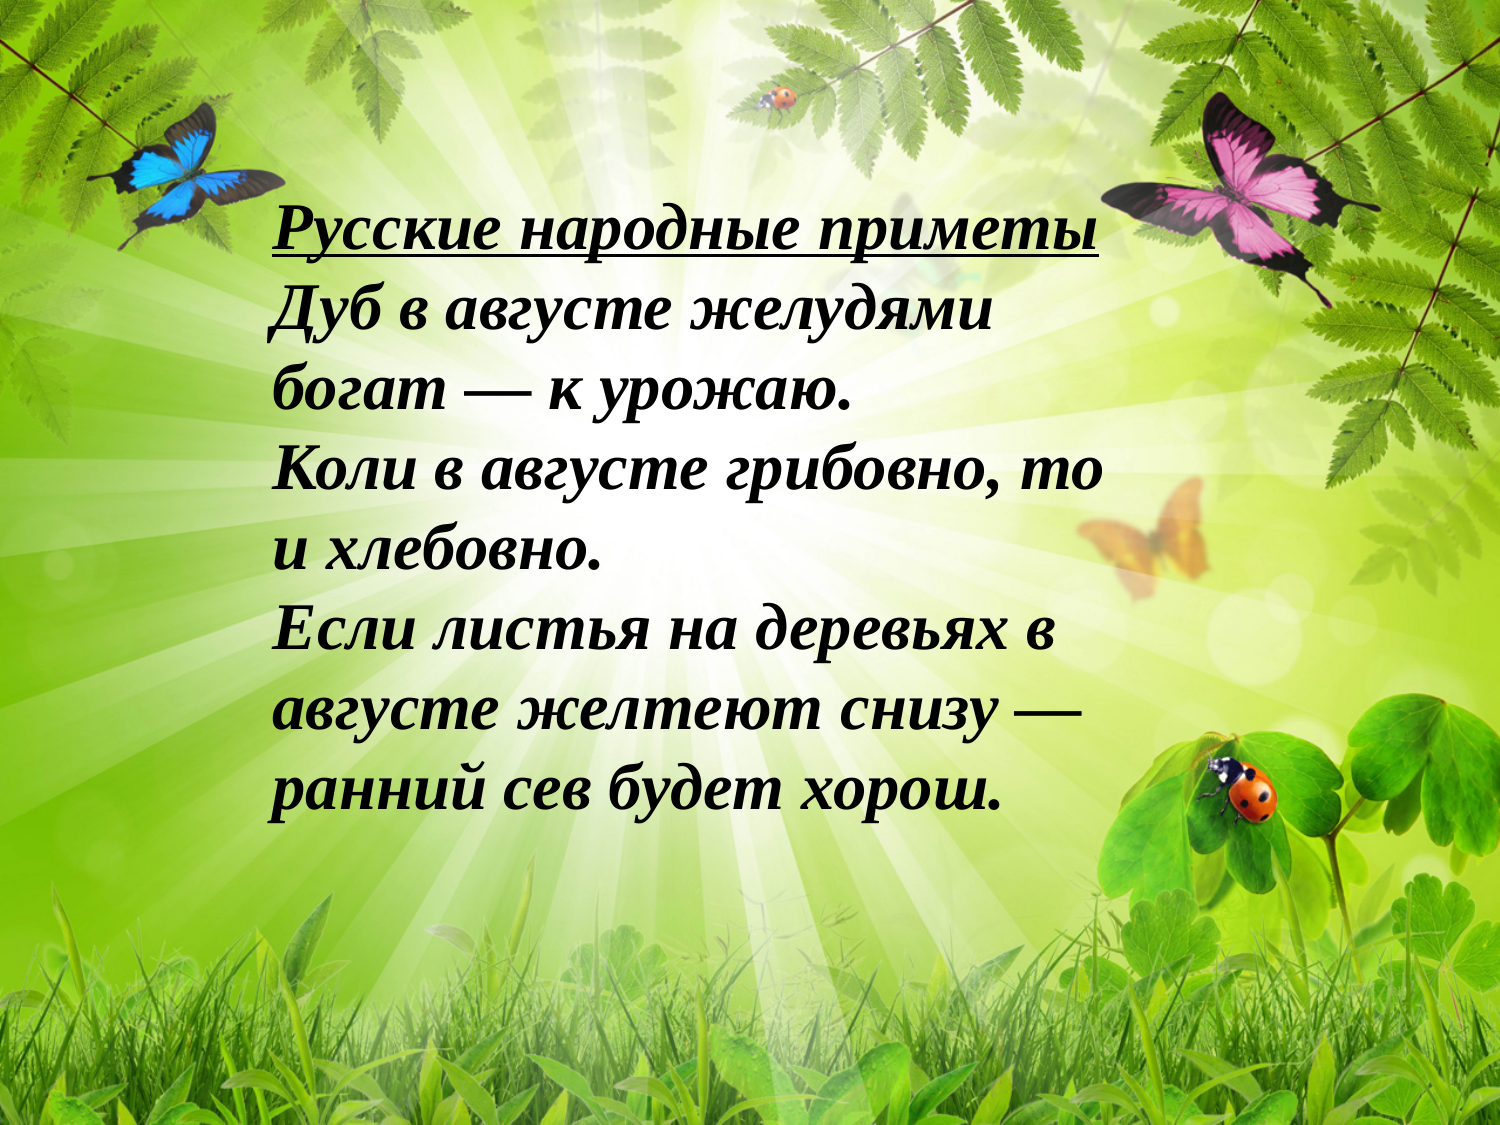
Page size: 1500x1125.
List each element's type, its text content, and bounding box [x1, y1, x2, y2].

text_box Русские народные приметы Дуб в августе желудями богат — к урожаю. Коли в августе грибовно, то и хлебовно. Если листья на деревьях в августе желтеют снизу — ранний сев будет хорош. [257, 175, 1125, 831]
picture [0, 0, 1500, 1125]
